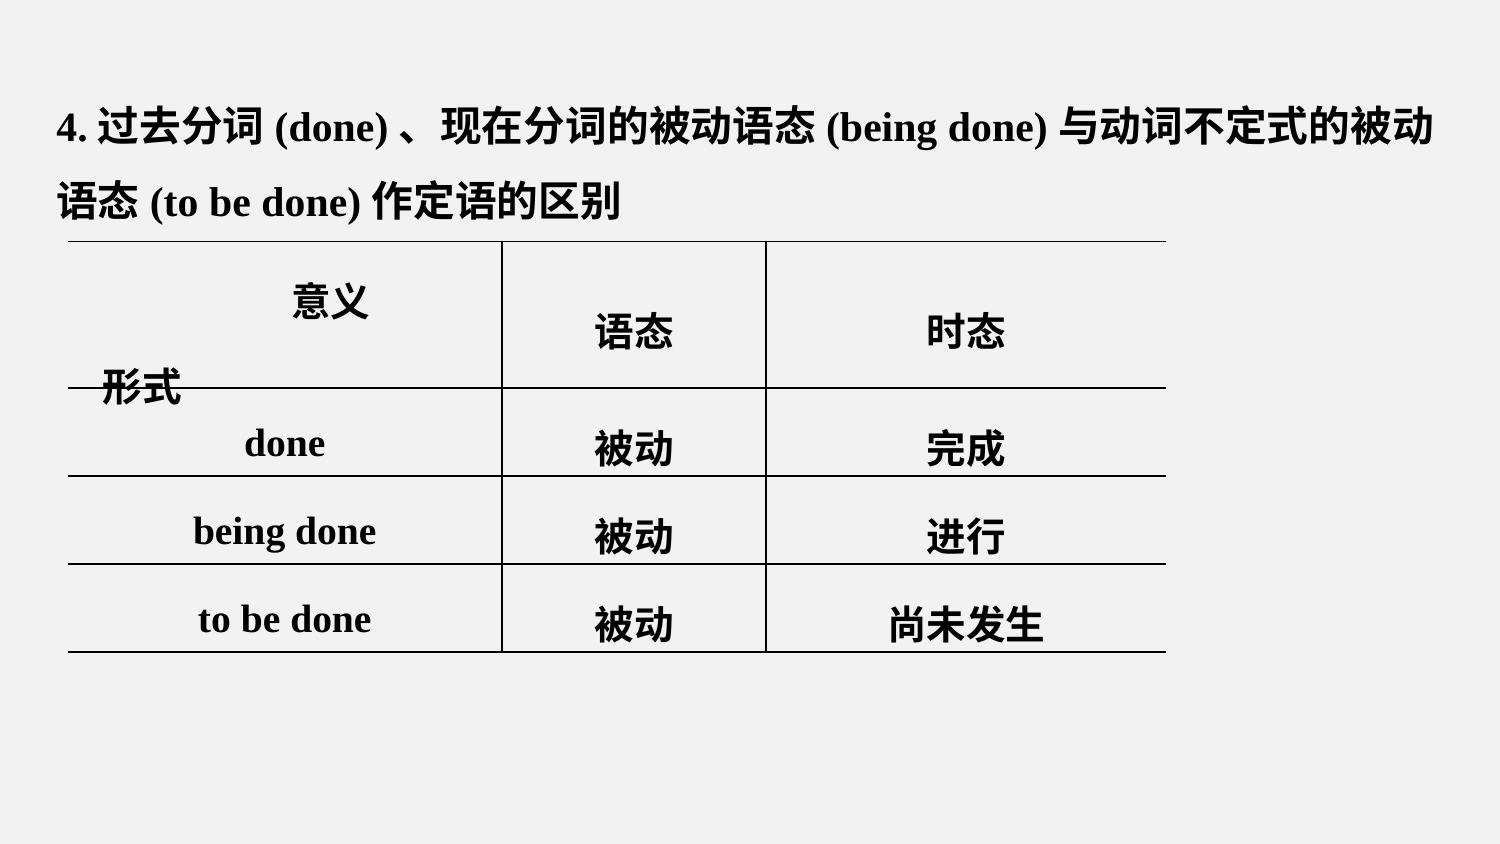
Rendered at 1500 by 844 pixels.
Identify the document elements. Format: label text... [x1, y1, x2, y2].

table_cell 进行 [767, 477, 1166, 563]
table_cell being done [68, 477, 501, 563]
text_box 4.过去分词(done)、现在分词的被动语态(being done)与动词不定式的被动语态(to be done)作定语的区别 [41, 67, 1459, 233]
table_cell done [68, 389, 501, 475]
table_cell 尚未发生 [767, 565, 1166, 651]
table_cell 被动 [503, 565, 765, 651]
table_header 意义 形式 [68, 242, 501, 387]
table_header 语态 [503, 242, 765, 387]
table_cell 被动 [503, 389, 765, 475]
table_header 时态 [767, 242, 1166, 387]
table_cell 完成 [767, 389, 1166, 475]
table_cell to be done [68, 565, 501, 651]
table_cell 被动 [503, 477, 765, 563]
